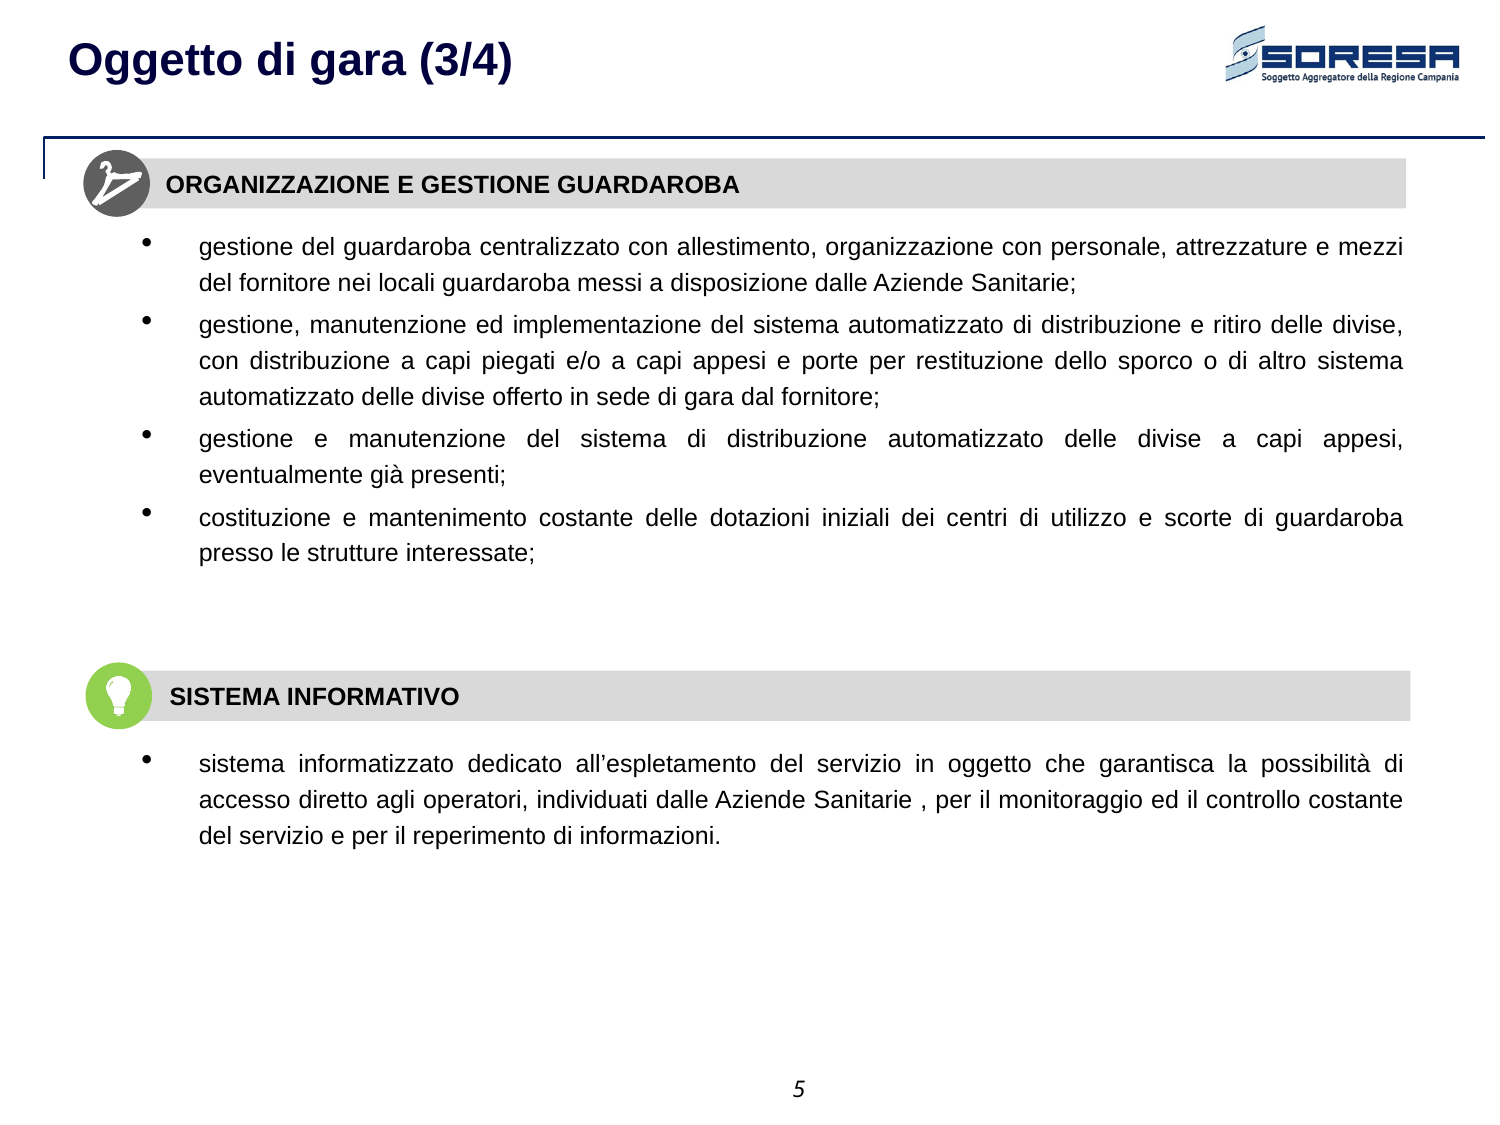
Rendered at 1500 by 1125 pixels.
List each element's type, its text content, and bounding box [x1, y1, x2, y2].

text_box SISTEMA INFORMATIVO [157, 670, 1411, 721]
text_box 5 [755, 1074, 843, 1107]
picture [1224, 24, 1462, 85]
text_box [85, 662, 153, 730]
text_box ORGANIZZAZIONE E GESTIONE GUARDAROBA [155, 158, 1407, 209]
text_box gestione del guardaroba centralizzato con allestimento, organizzazione con personale, attrezzature e mezzi del fornitore nei locali guardaroba messi a disposizione dalle Aziende Sanitarie; gestione, manutenzione ed implementazione del sistema automatizzato di distribuzione e ritiro delle divise, con distribuzione a capi piegati e/o a capi appesi e porte per restituzione dello sporco o di altro sistema automatizzato delle divise offerto in sede di gara dal fornitore; gestione e manutenzione del sistema di distribuzione automatizzato delle divise a capi appesi, eventualmente già presenti; costituzione e mantenimento costante delle dotazioni iniziali dei centri di utilizzo e scorte di guardaroba presso le strutture interessate; sistema informatizzato dedicato all’espletamento del servizio in oggetto che garantisca la possibilità di accesso diretto agli operatori, individuati dalle Aziende Sanitarie , per il monitoraggio ed il controllo costante del servizio e per il reperimento di informazioni. [142, 224, 1407, 670]
text_box gestione del guardaroba centralizzato con allestimento, organizzazione con personale, attrezzature e mezzi del fornitore nei locali guardaroba messi a disposizione dalle Aziende Sanitarie; gestione, manutenzione ed implementazione del sistema automatizzato di distribuzione e ritiro delle divise, con distribuzione a capi piegati e/o a capi appesi e porte per restituzione dello sporco o di altro sistema automatizzato delle divise offerto in sede di gara dal fornitore; gestione e manutenzione del sistema di distribuzione automatizzato delle divise a capi appesi, eventualmente già presenti; costituzione e mantenimento costante delle dotazioni iniziali dei centri di utilizzo e scorte di guardaroba presso le strutture interessate; sistema informatizzato dedicato all’espletamento del servizio in oggetto che garantisca la possibilità di accesso diretto agli operatori, individuati dalle Aziende Sanitarie , per il monitoraggio ed il controllo costante del servizio e per il reperimento di informazioni. [142, 721, 1407, 838]
text_box Oggetto di gara (3/4) [53, 21, 529, 92]
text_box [83, 149, 151, 217]
